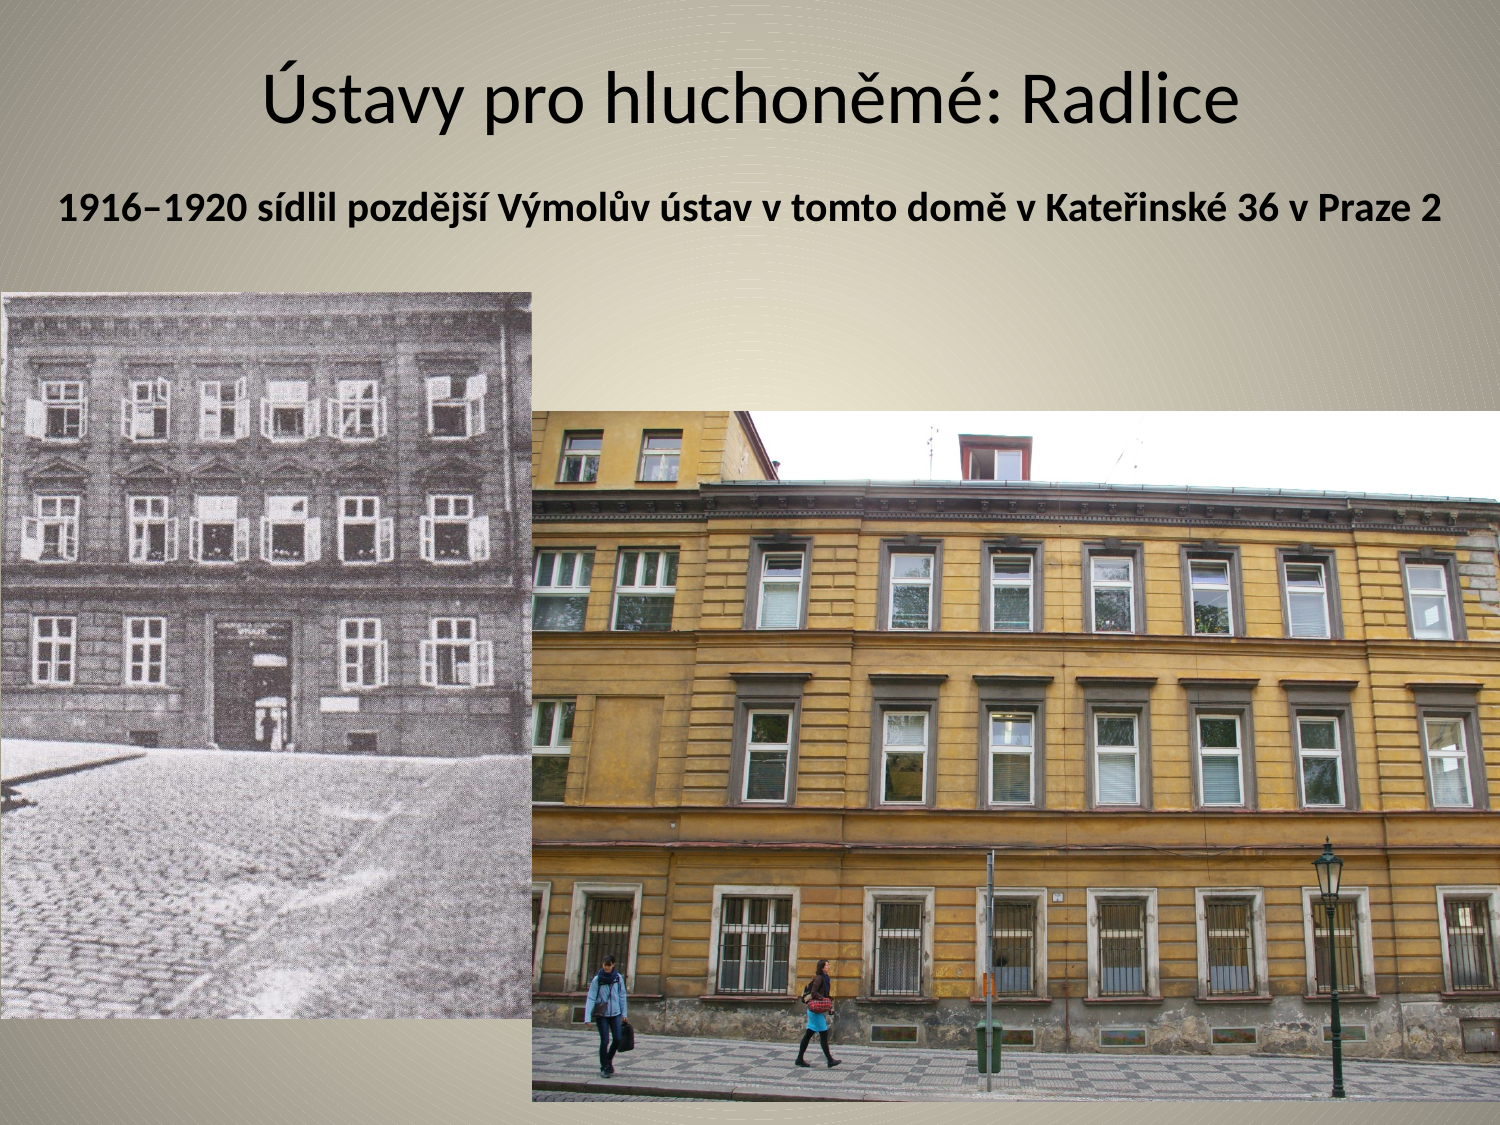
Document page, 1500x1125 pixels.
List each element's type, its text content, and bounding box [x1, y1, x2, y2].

picture [0, 291, 1500, 1102]
list 1916–1920 sídlil pozdější Výmolův ústav v tomto domě v Kateřinské 36 v Praze 2 [0, 172, 1500, 409]
title Ústavy pro hluchoněmé: Radlice [76, 0, 1427, 172]
